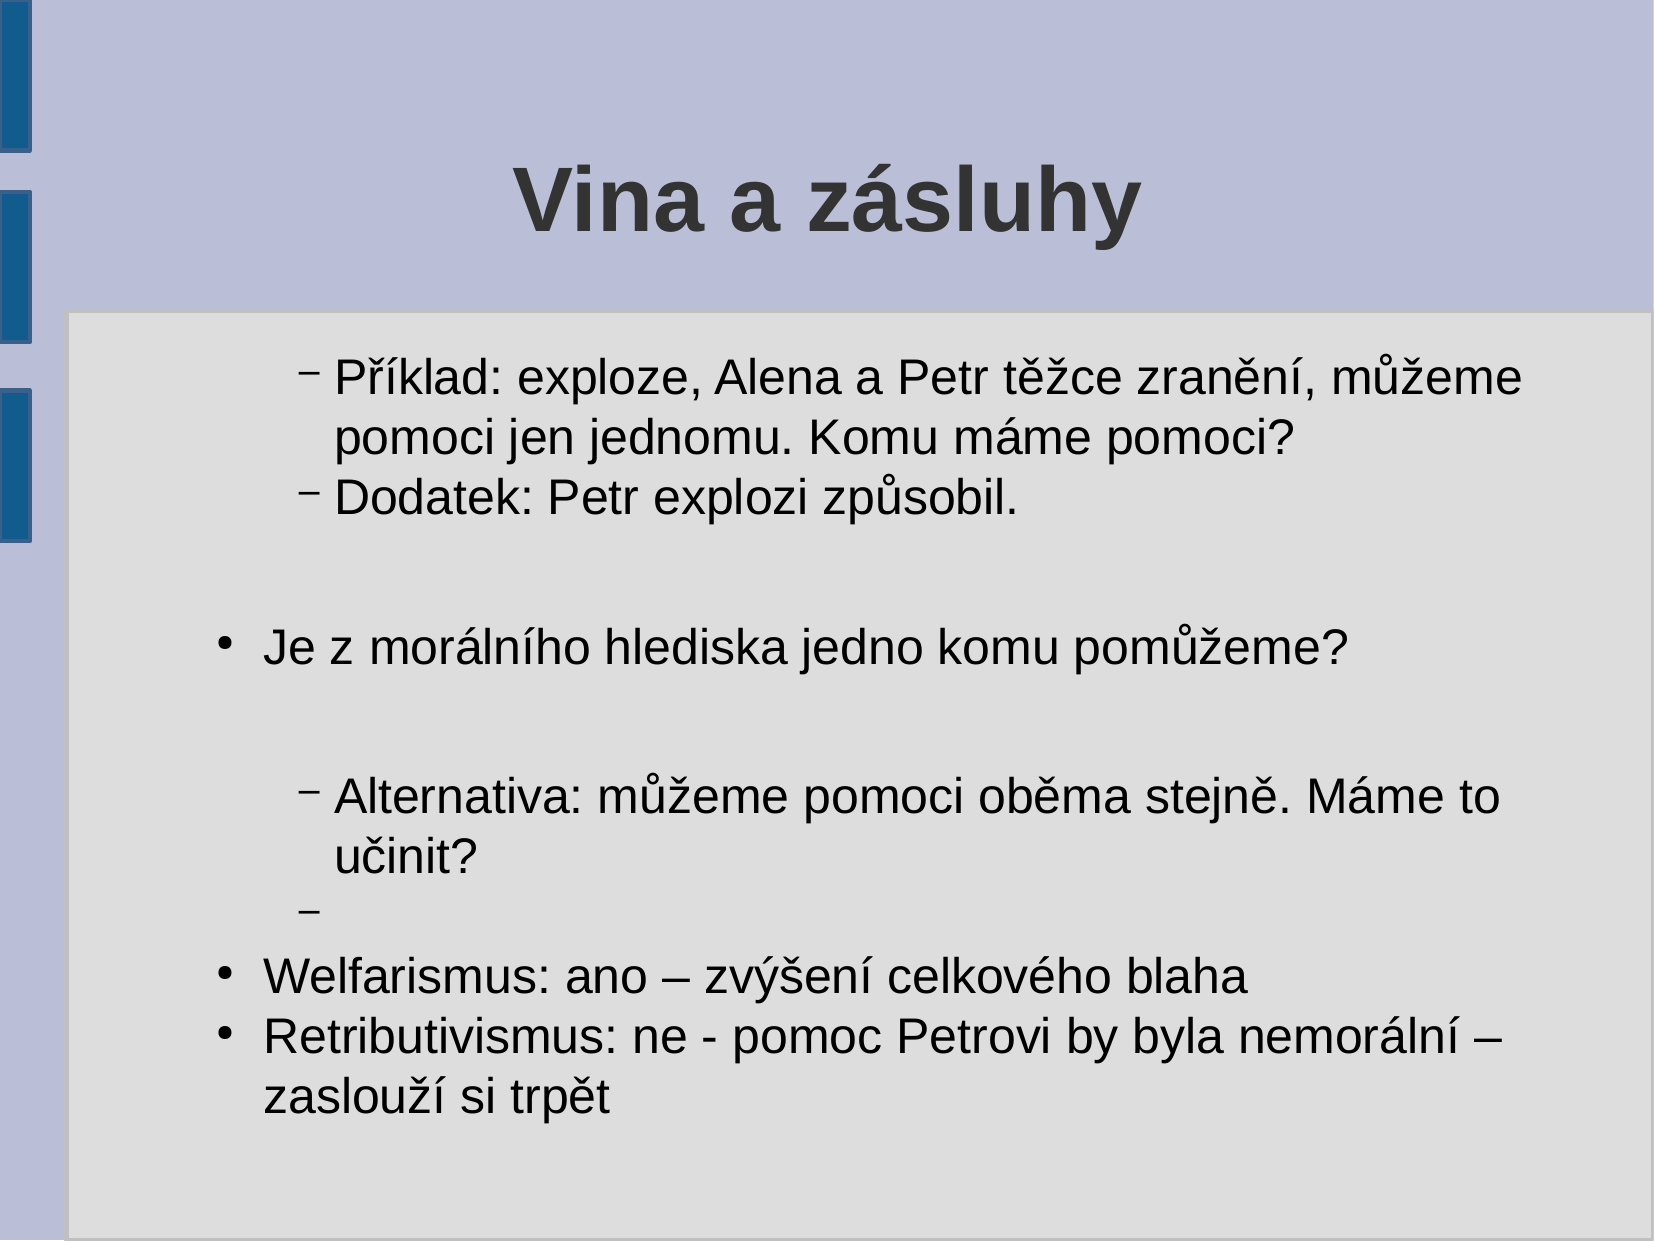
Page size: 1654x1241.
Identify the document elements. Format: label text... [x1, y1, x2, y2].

list Příklad: exploze, Alena a Petr těžce zranění, můžeme pomoci jen jednomu. Komu máme pomoci? Dodatek: Petr explozi způsobil. Je z morálního hlediska jedno komu pomůžeme? Alternativa: můžeme pomoci oběma stejně. Máme to učinit? Welfarismus: ano – zvýšení celkového blaha Retributivismus: ne - pomoc Petrovi by byla nemorální – zaslouží si trpět [121, 344, 1534, 1124]
title Vina a zásluhy [121, 91, 1534, 299]
